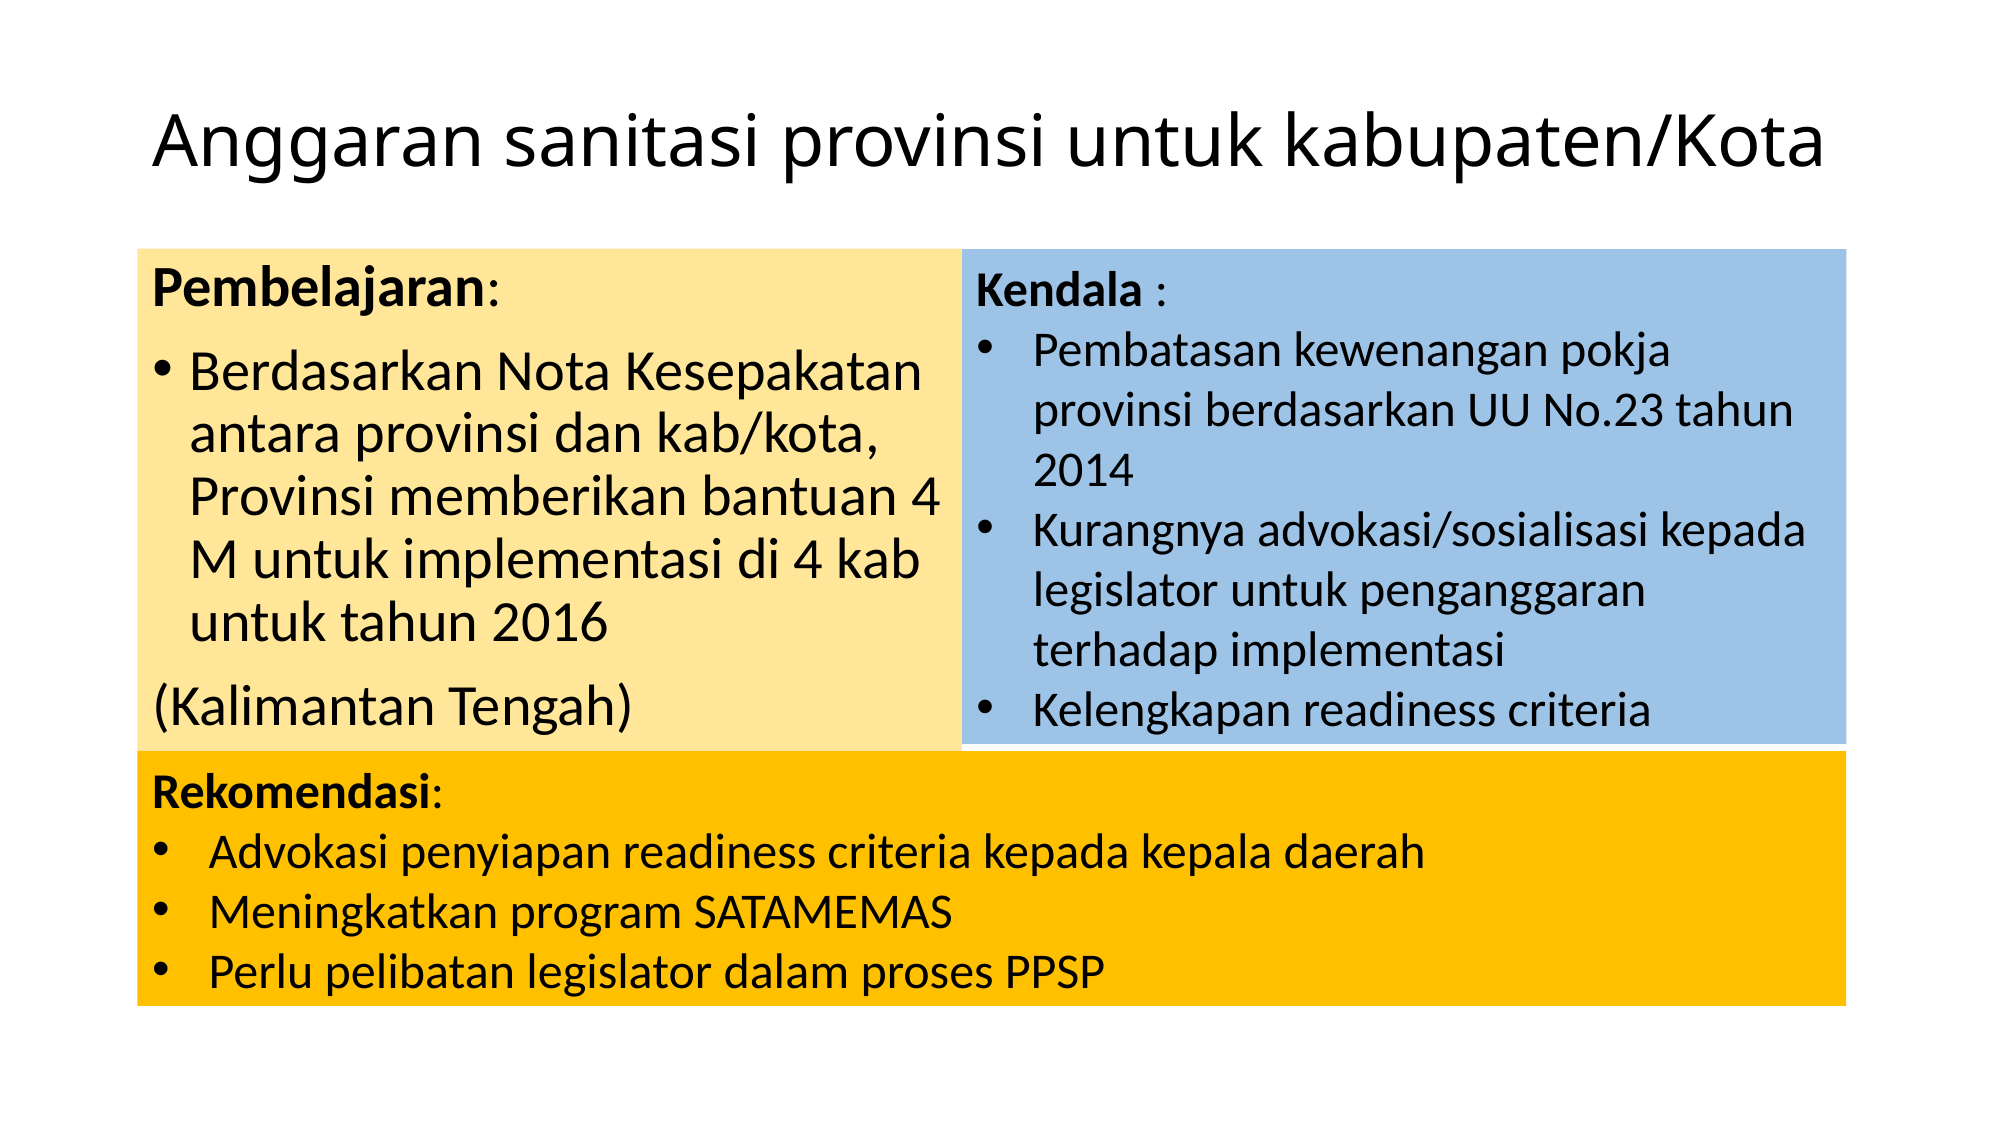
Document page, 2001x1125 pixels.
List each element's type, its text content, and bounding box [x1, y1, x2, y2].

text_box Kendala : Pembatasan kewenangan pokja provinsi berdasarkan UU No.23 tahun 2014 Kurangnya advokasi/sosialisasi kepada legislator untuk penganggaran terhadap implementasi Kelengkapan readiness criteria [961, 249, 1847, 744]
list Pembelajaran: Berdasarkan Nota Kesepakatan antara provinsi dan kab/kota, Provinsi memberikan bantuan 4 M untuk implementasi di 4 kab untuk tahun 2016 (Kalimantan Tengah) [137, 248, 962, 751]
text_box Rekomendasi: Advokasi penyiapan readiness criteria kepada kepala daerah Meningkatkan program SATAMEMAS Perlu pelibatan legislator dalam proses PPSP [137, 751, 1847, 1006]
title Anggaran sanitasi provinsi untuk kabupaten/Kota [137, 59, 1863, 228]
